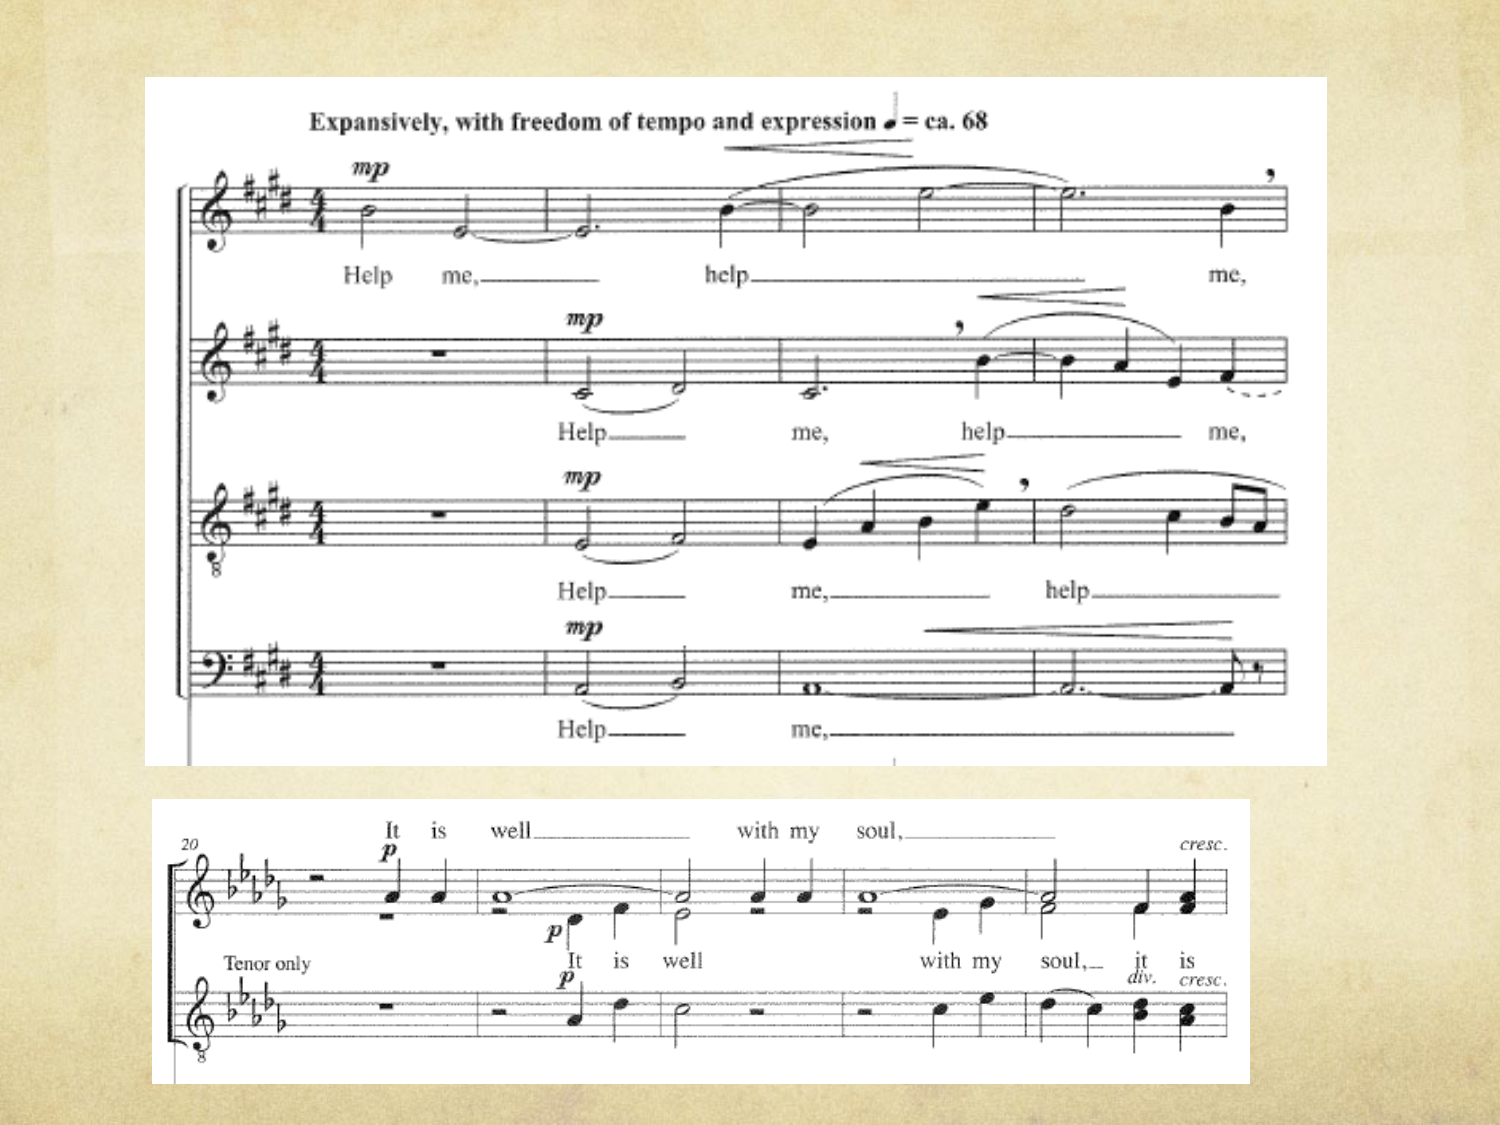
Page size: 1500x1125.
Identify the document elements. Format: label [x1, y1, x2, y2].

list [145, 77, 1328, 766]
picture [0, 0, 1500, 1125]
